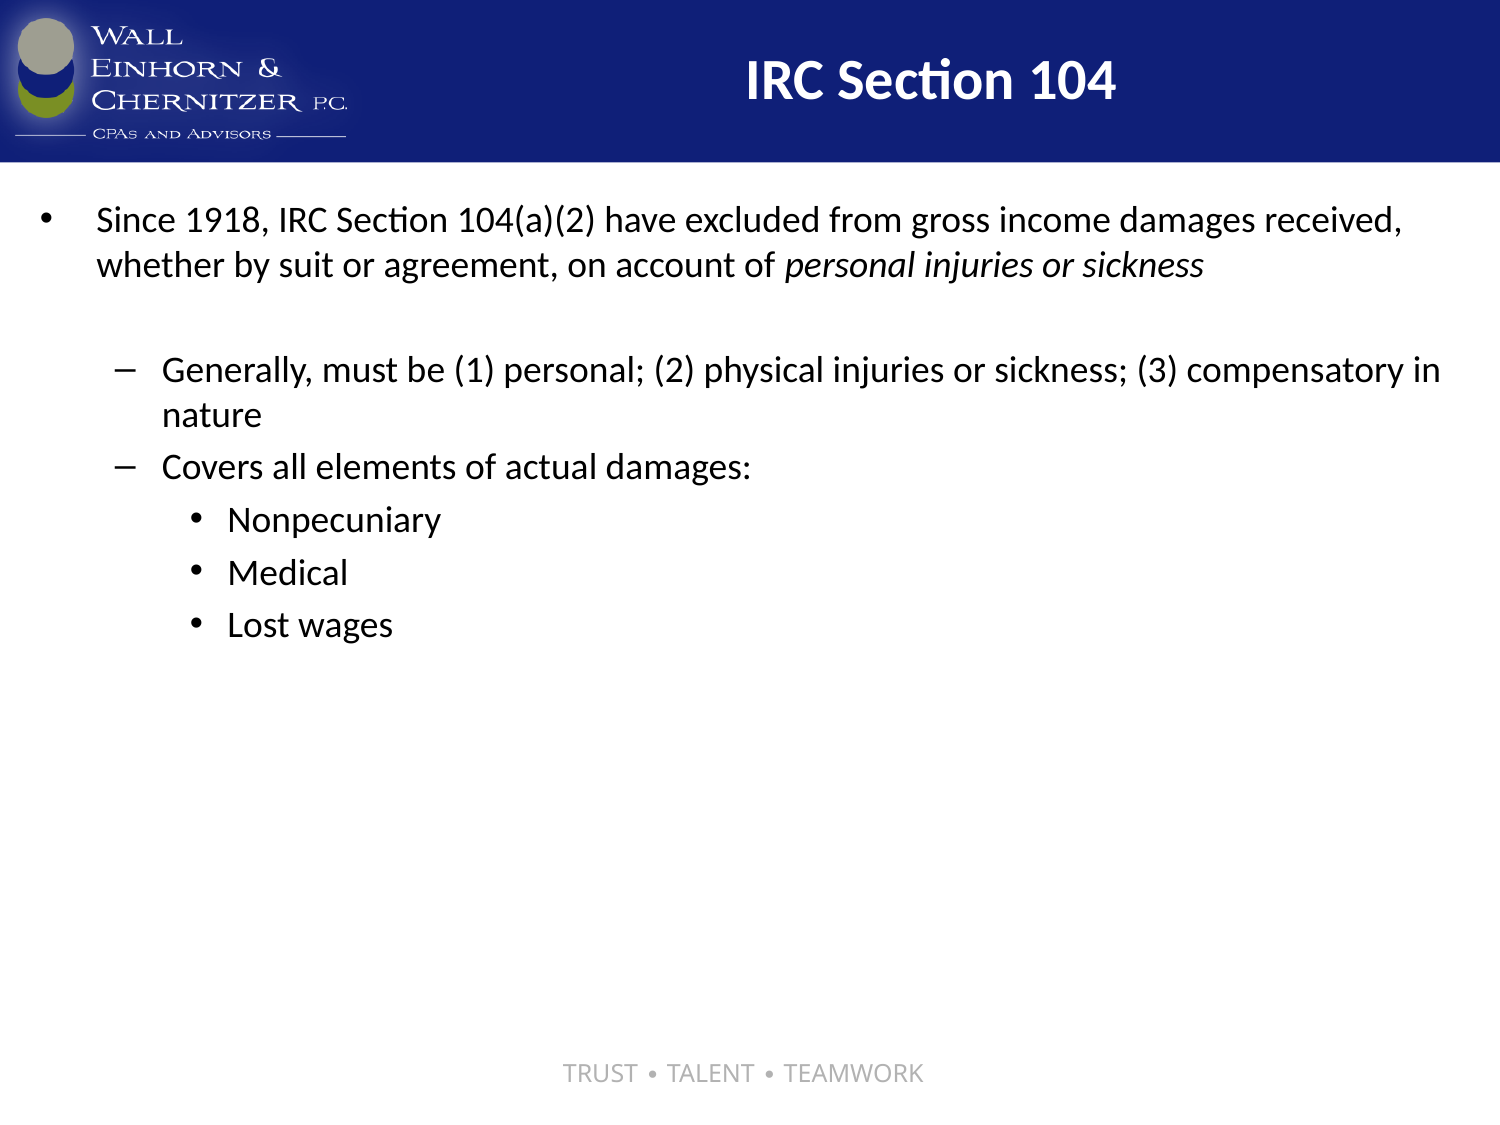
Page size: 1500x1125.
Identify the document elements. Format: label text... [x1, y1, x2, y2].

list Since 1918, IRC Section 104(a)(2) have excluded from gross income damages received, whether by suit or agreement, on account of personal injuries or sickness Generally, must be (1) personal; (2) physical injuries or sickness; (3) compensatory in nature Covers all elements of actual damages: Nonpecuniary Medical Lost wages [24, 187, 1463, 1013]
title IRC Section 104 [362, 0, 1500, 163]
footer TRUST ∙ TALENT ∙ TEAMWORK [24, 1037, 1463, 1113]
picture [0, 0, 353, 150]
